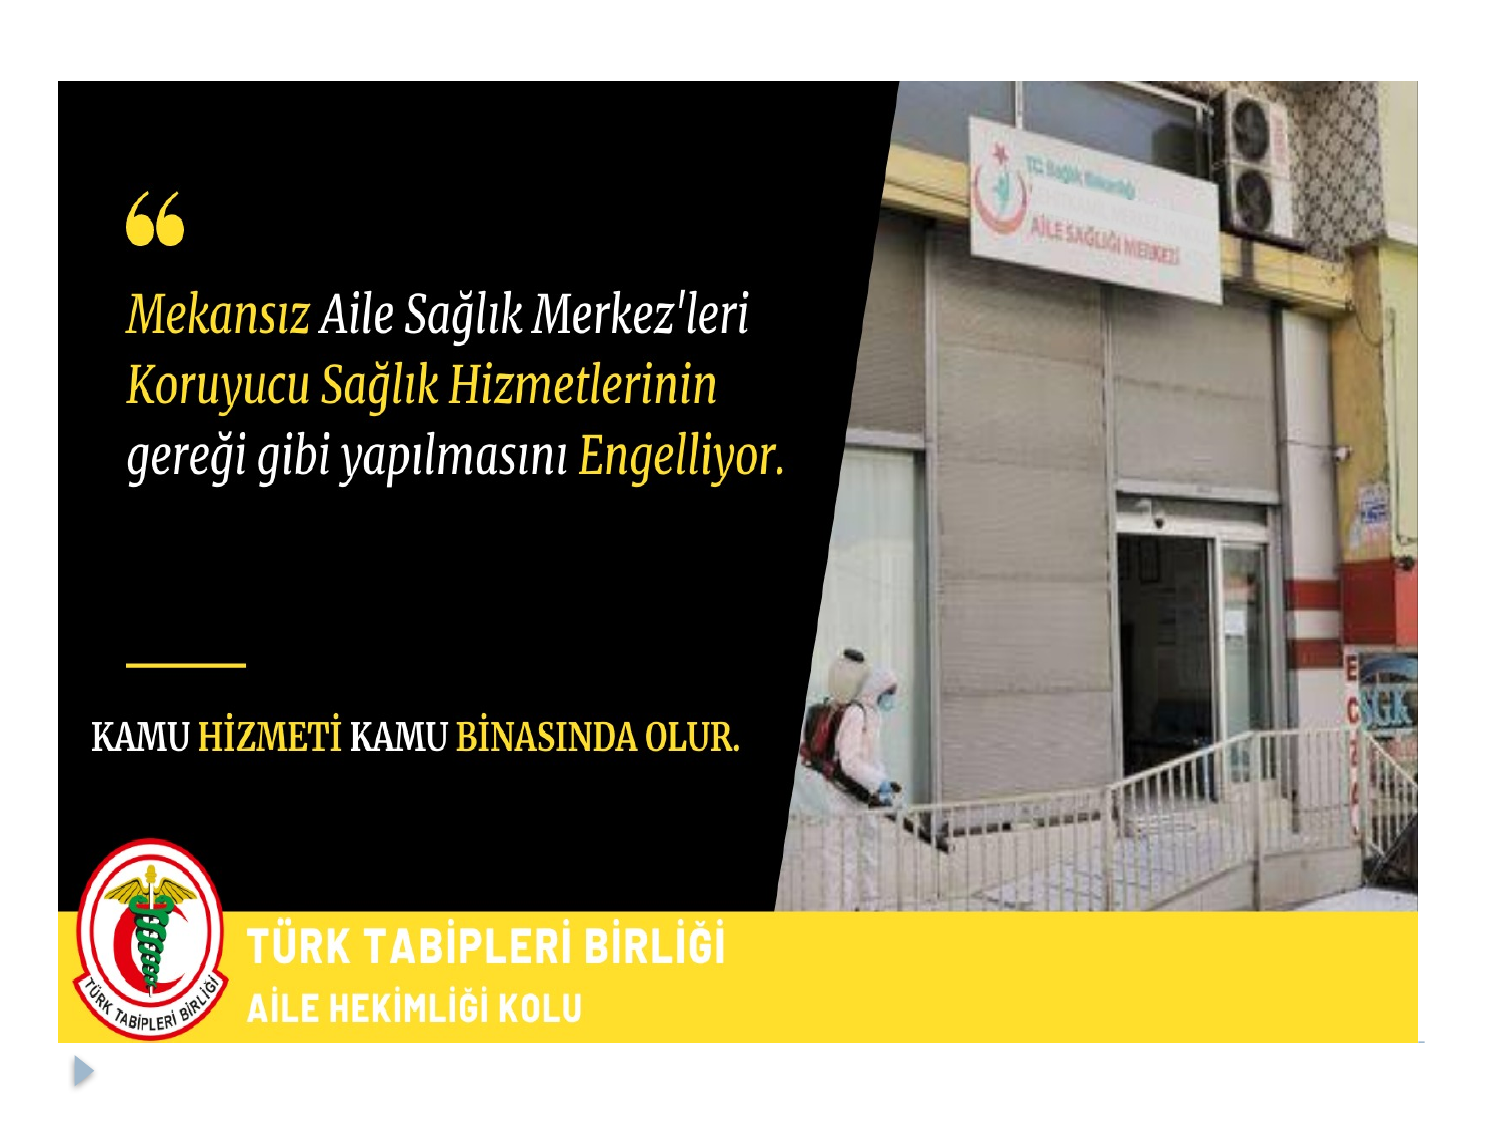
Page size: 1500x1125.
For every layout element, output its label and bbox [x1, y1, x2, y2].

picture [58, 81, 1419, 1044]
